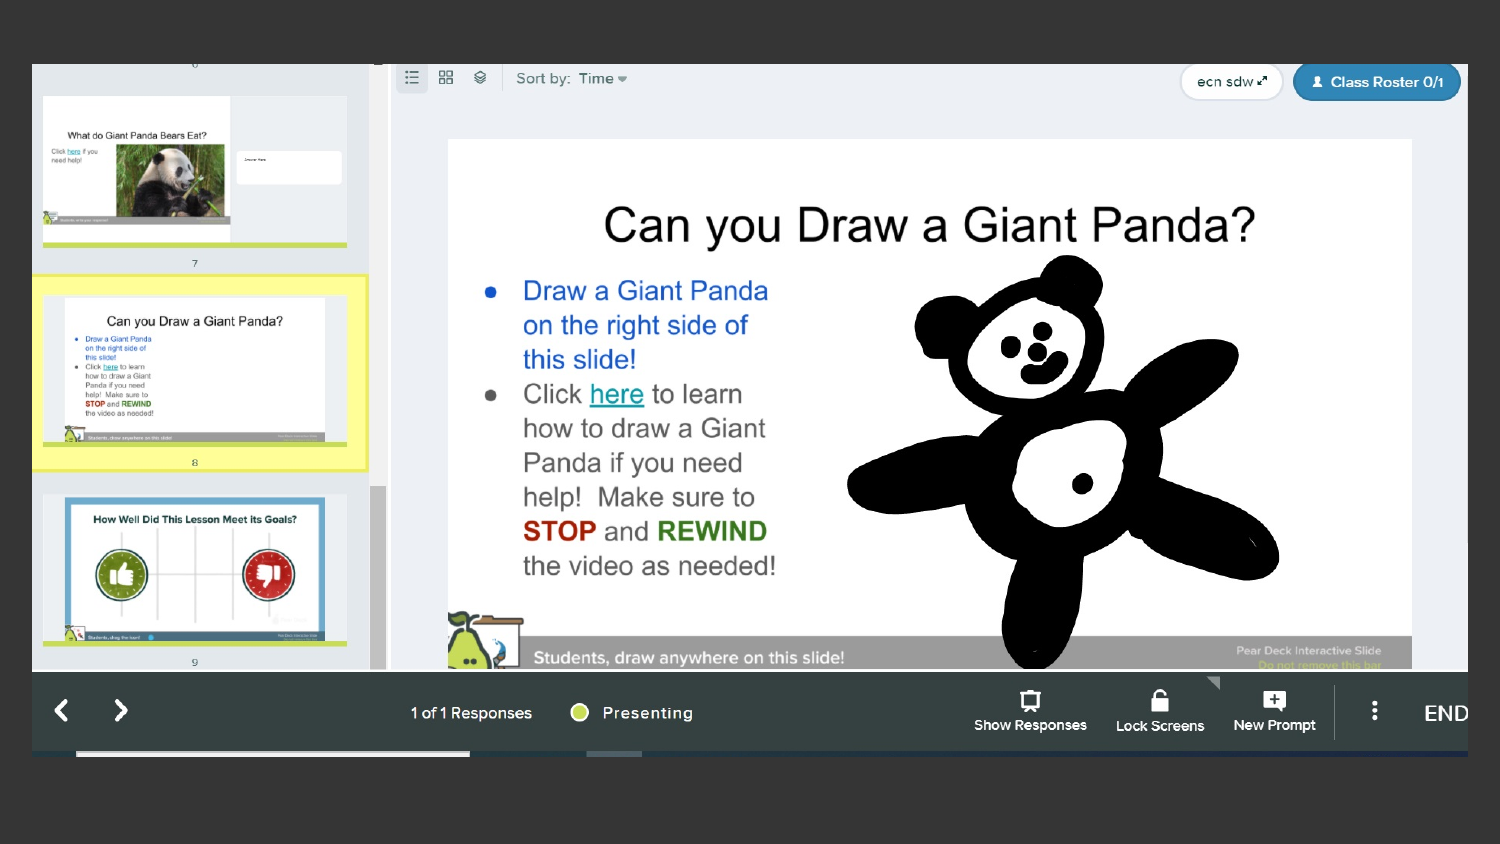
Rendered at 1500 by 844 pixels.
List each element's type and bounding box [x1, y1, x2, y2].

picture [32, 64, 1468, 758]
